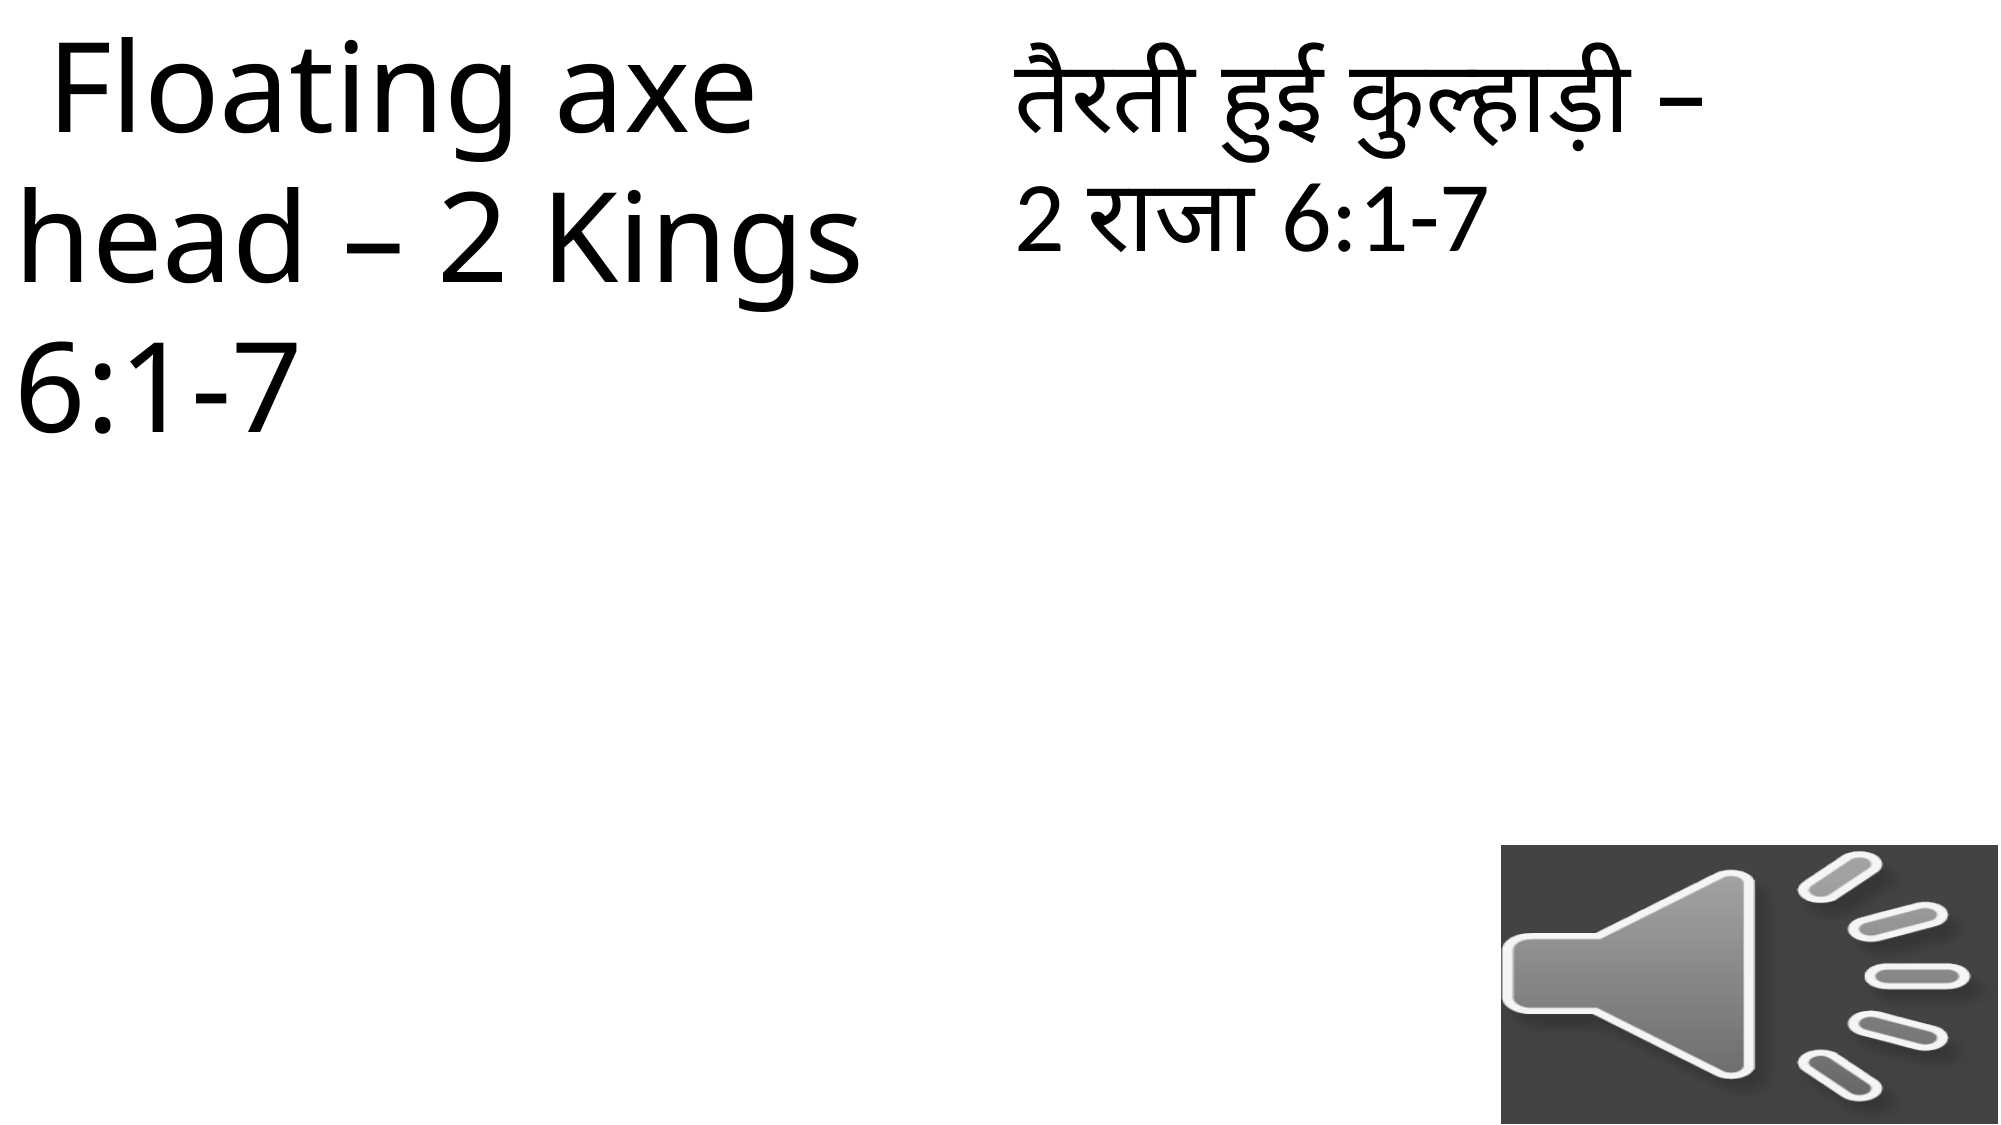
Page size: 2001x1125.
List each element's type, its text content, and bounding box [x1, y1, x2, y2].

text_box तैरती हुई कुल्हाड़ी – 2 राजा 6:1-7 [999, 24, 2000, 1101]
text_box Floating axe head – 2 Kings 6:1-7 [0, 0, 981, 1125]
picture [1500, 843, 2000, 1125]
